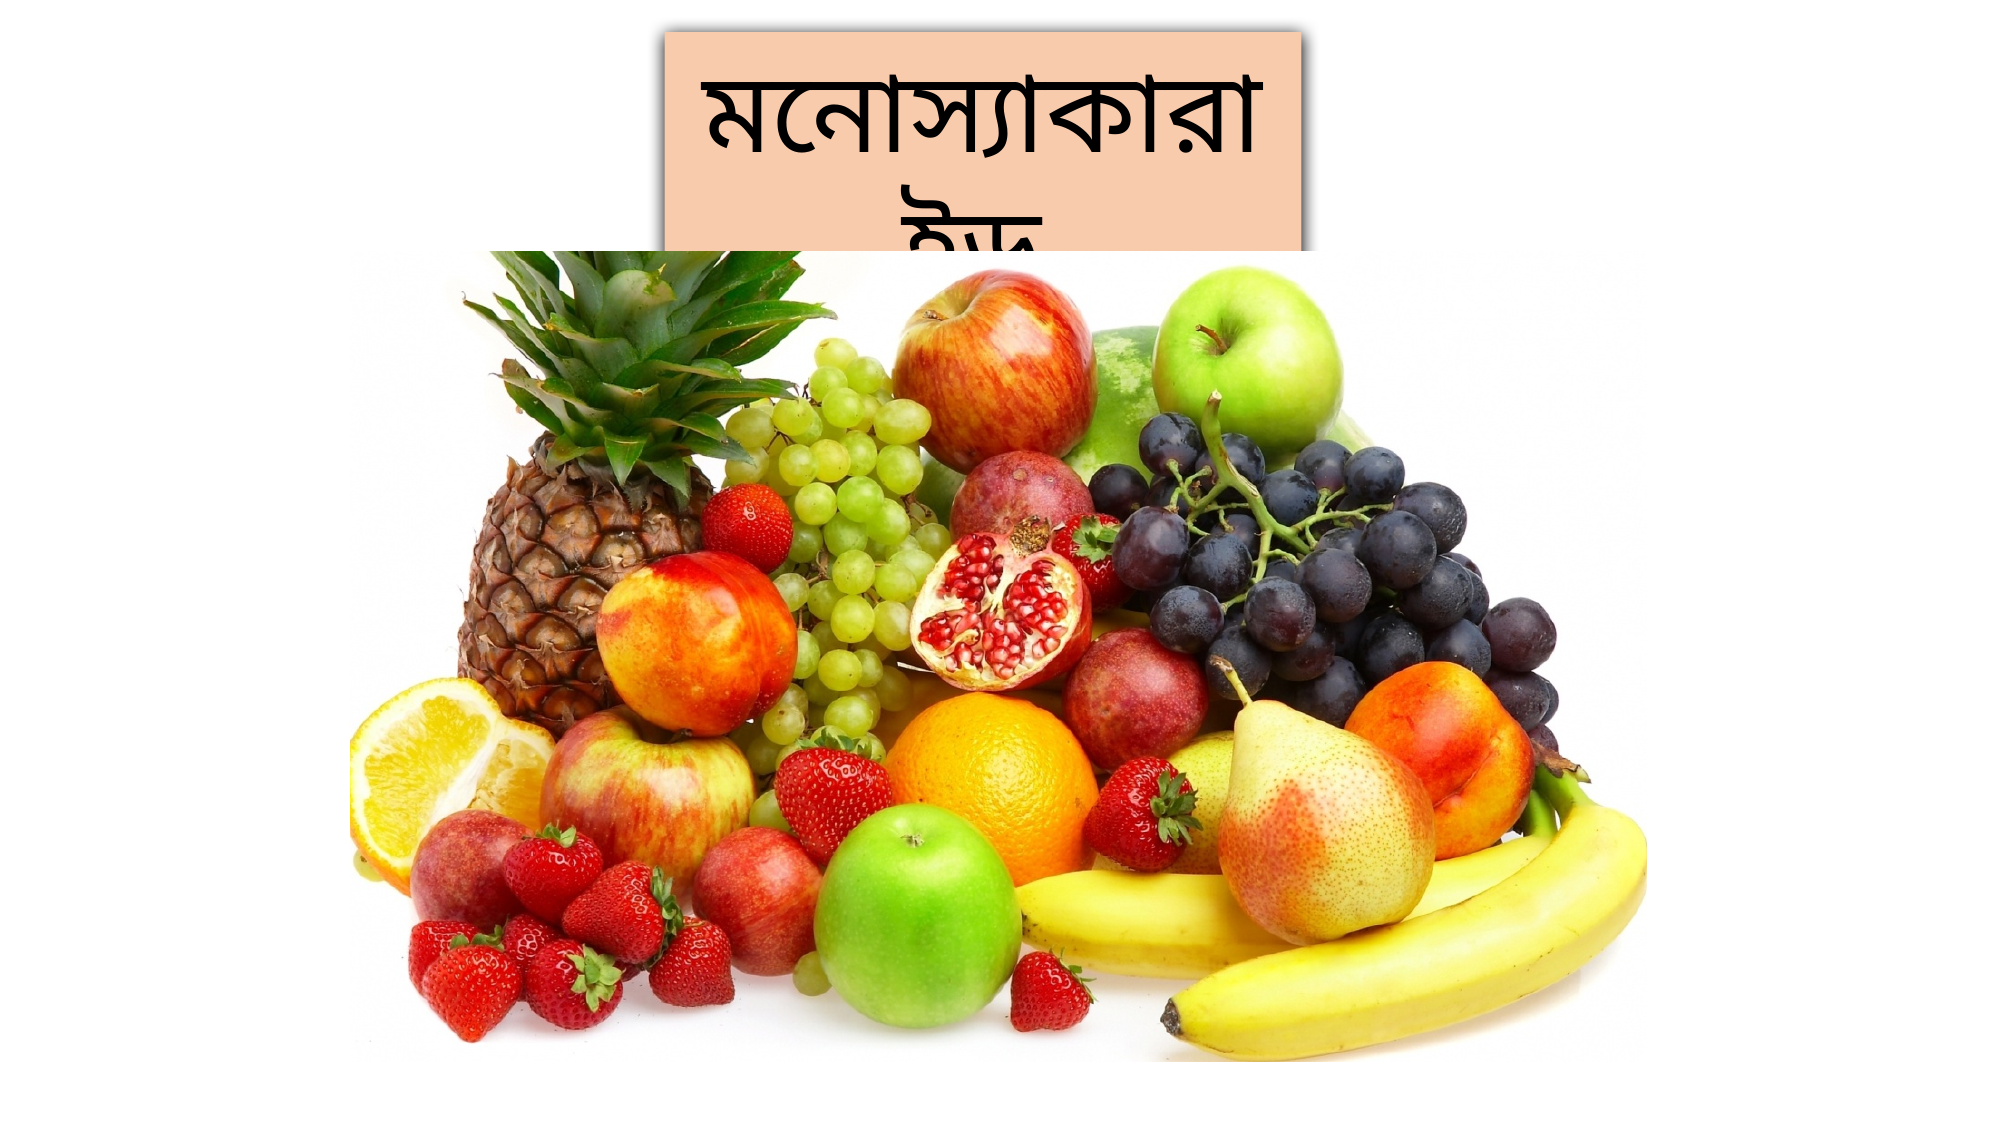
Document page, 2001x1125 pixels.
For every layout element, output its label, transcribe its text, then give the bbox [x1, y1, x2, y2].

text_box মনোস্যাকারাইড [664, 32, 1302, 251]
picture [350, 251, 1647, 1062]
